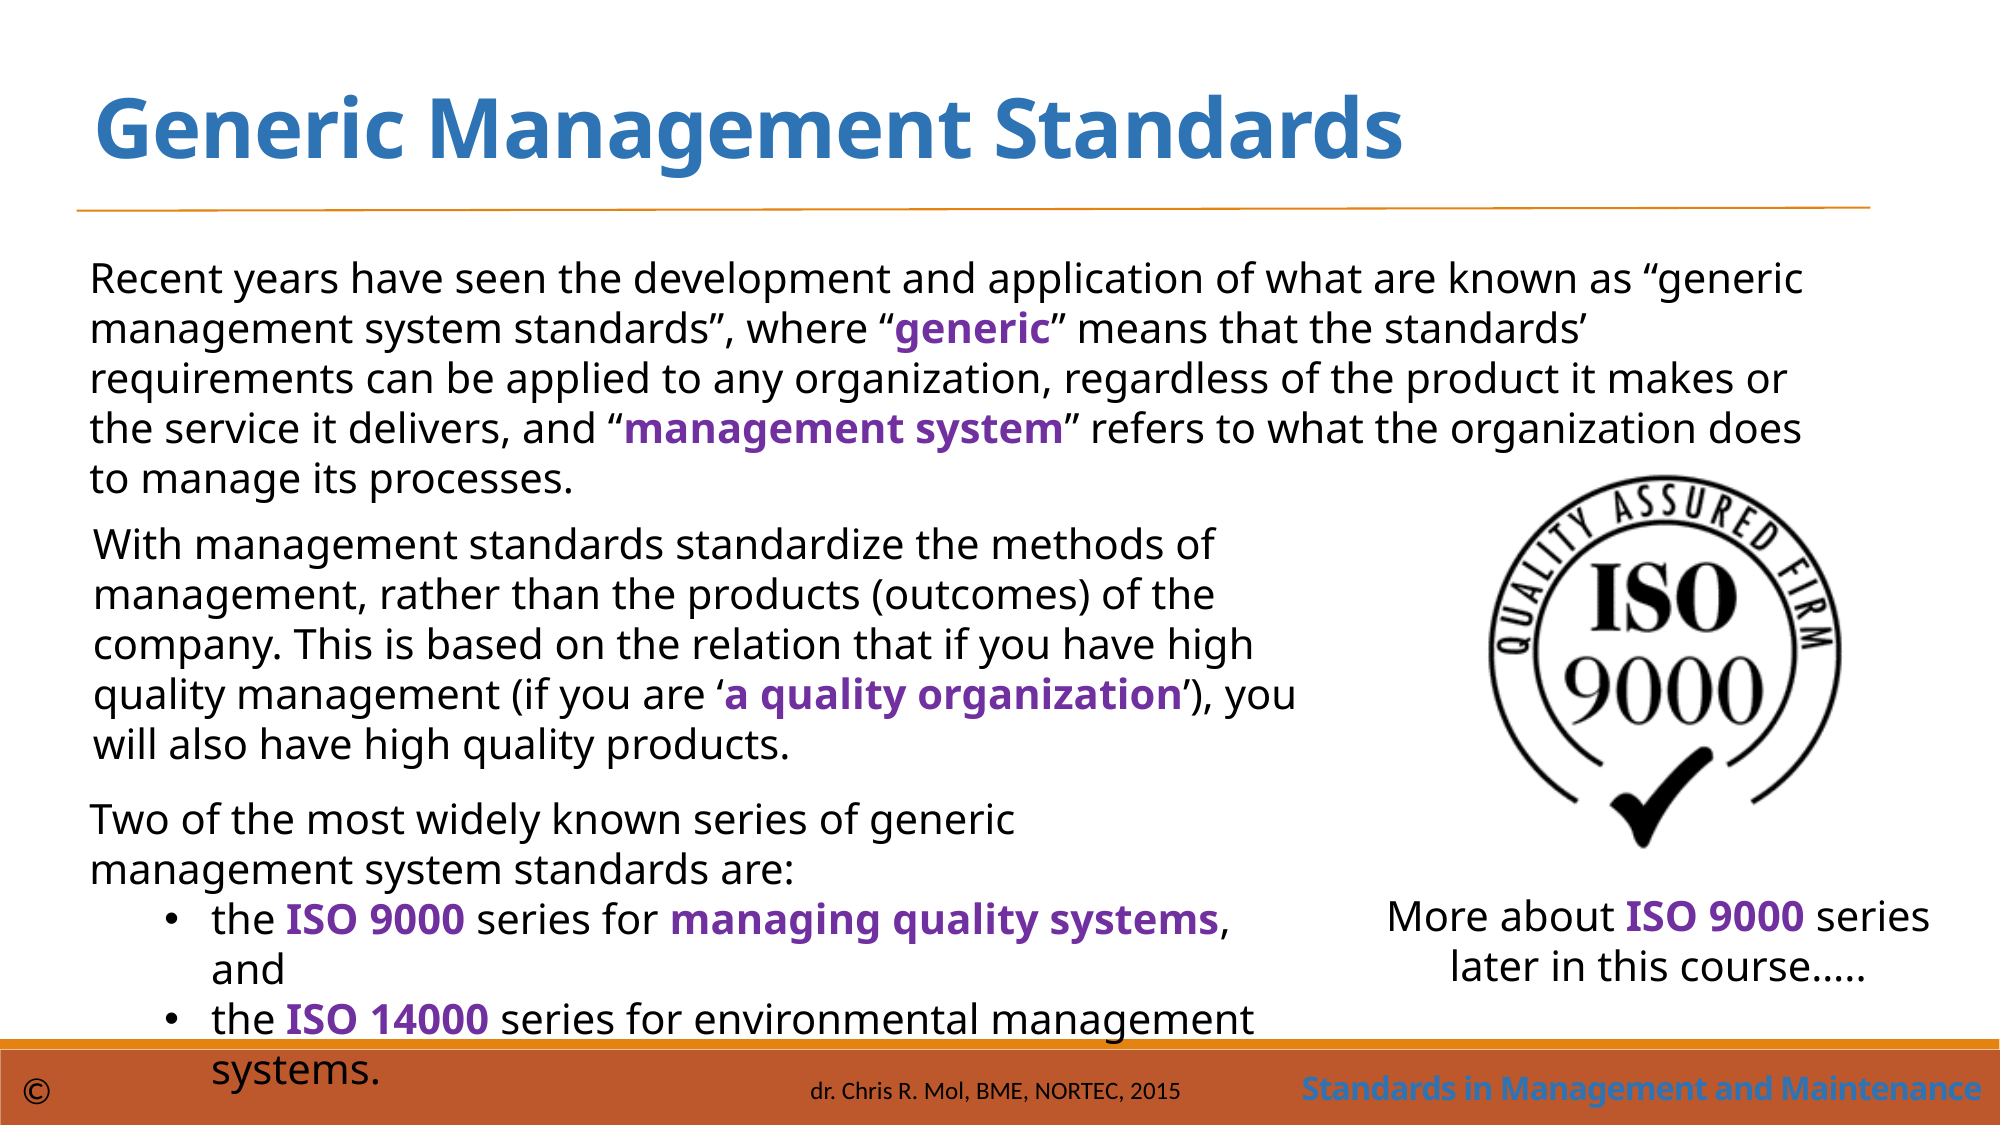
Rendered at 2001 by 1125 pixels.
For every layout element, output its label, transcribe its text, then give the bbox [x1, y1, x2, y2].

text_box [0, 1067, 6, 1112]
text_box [76, 207, 1871, 212]
text_box dr. Chris R. Mol, BME, NORTEC, 2015 [68, 1067, 1277, 1112]
title Generic Management Standards [78, 72, 1848, 183]
text_box Standards in Management and Maintenance [1277, 1056, 1999, 1115]
text_box More about ISO 9000 series later in this course….. [1368, 881, 1949, 997]
text_box With management standards standardize the methods of management, rather than the products (outcomes) of the company. This is based on the relation that if you have high quality management (if you are ‘a quality organization’), you will also have high quality products. [78, 510, 1369, 776]
text_box Recent years have seen the development and application of what are known as “generic management system standards”, where “generic” means that the standards’ requirements can be applied to any organization, regardless of the product it makes or the service it delivers, and “management system” refers to what the organization does to manage its processes. [74, 244, 1848, 510]
text_box © [6, 1059, 68, 1120]
text_box Two of the most widely known series of generic management system standards are: the ISO 9000 series for managing quality systems, and the ISO 14000 series for environmental management systems. [74, 785, 1275, 1101]
picture [1450, 448, 1880, 876]
